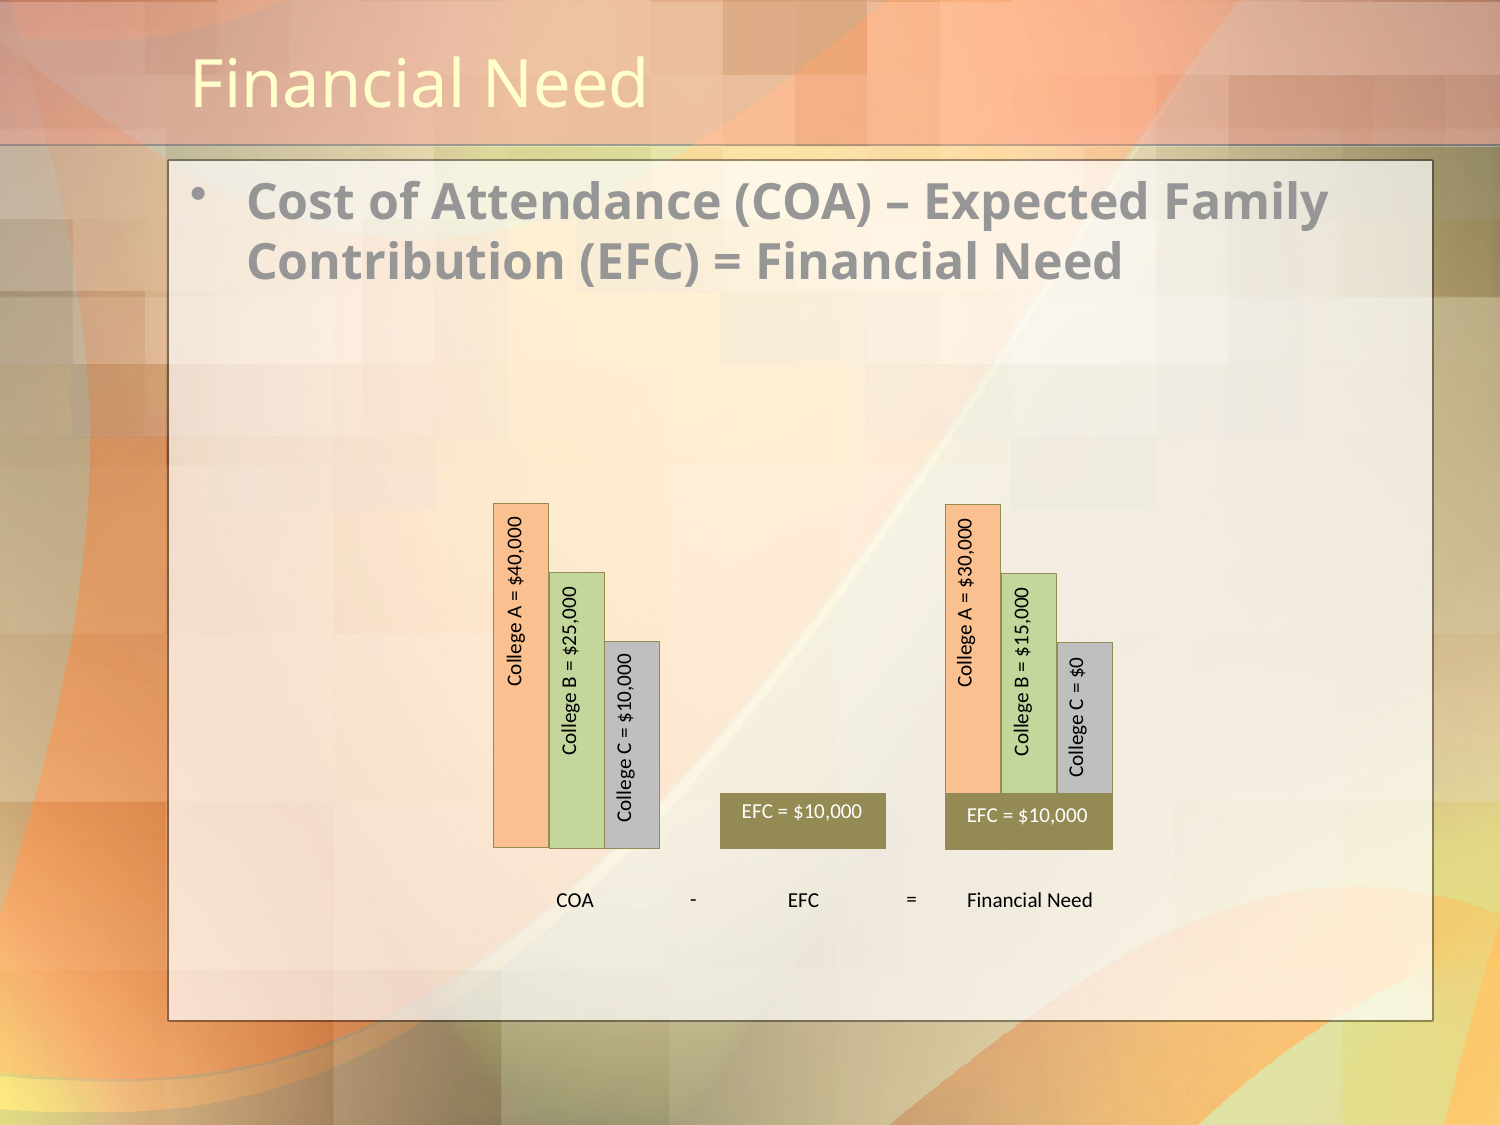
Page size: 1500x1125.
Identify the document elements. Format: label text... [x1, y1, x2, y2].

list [449, 499, 1154, 936]
list Cost of Attendance (COA) – Expected Family Contribution (EFC) = Financial Need [174, 162, 1450, 1025]
title Financial Need [174, 24, 1350, 138]
picture [0, 0, 1500, 1125]
